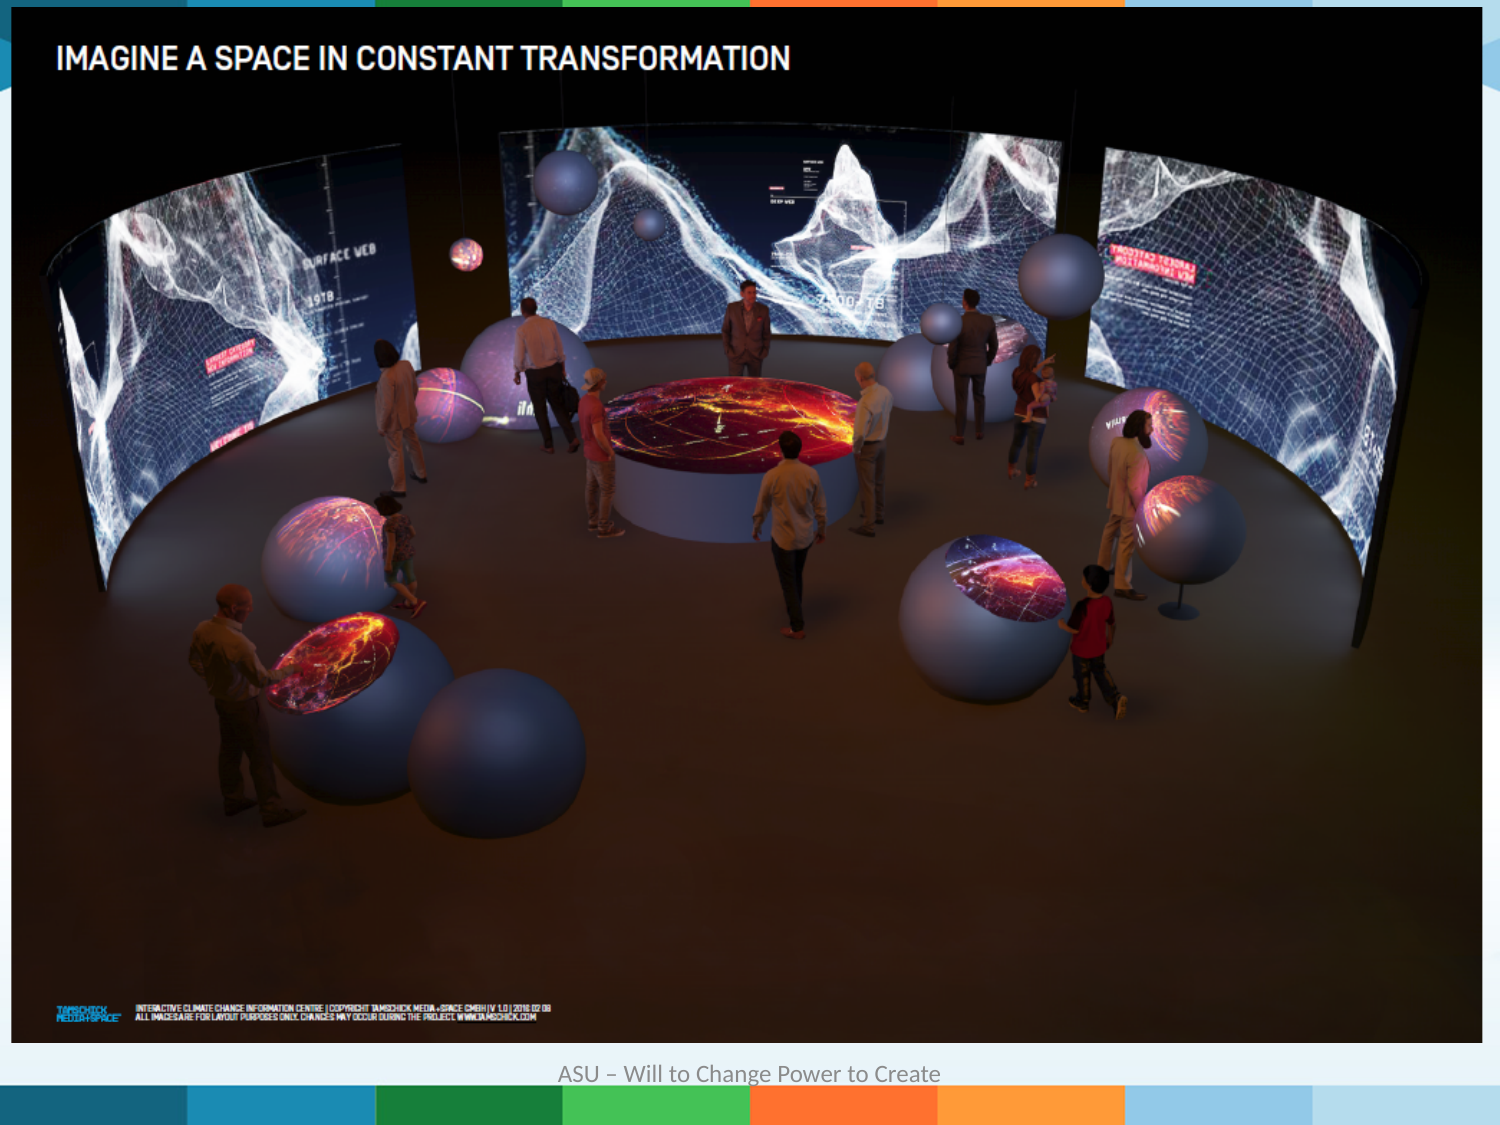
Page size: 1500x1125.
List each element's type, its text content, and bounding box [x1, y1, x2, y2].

picture [0, 0, 1500, 1125]
footer ASU – Will to Change Power to Create [512, 1051, 988, 1103]
